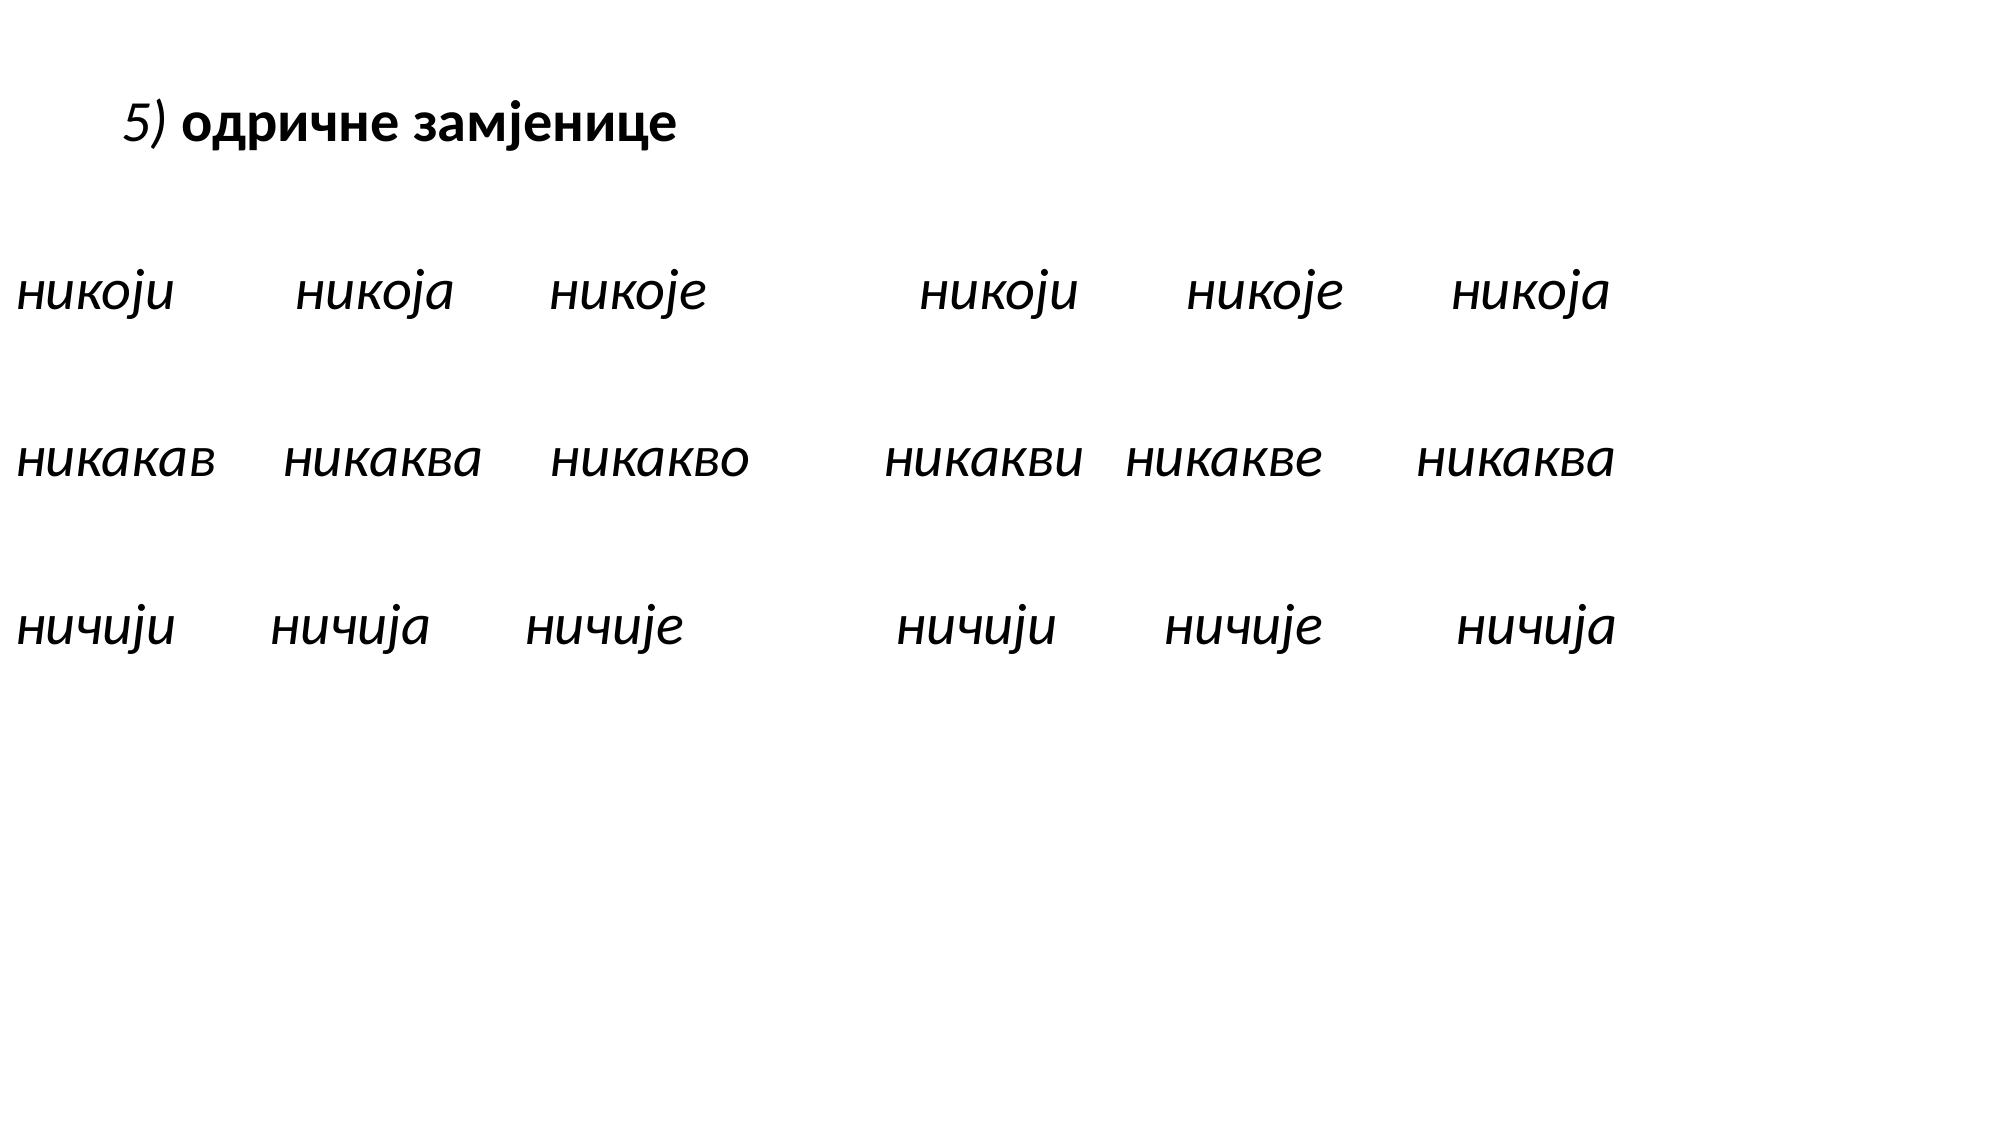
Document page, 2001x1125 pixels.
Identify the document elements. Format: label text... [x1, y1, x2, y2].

list 5) одричне замјенице никоји никоја никоје никоји никоје никоја никакав никаква никакво никакви никакве никаква ничији ничија ничије ничији ничије ничија [0, 0, 2000, 1125]
